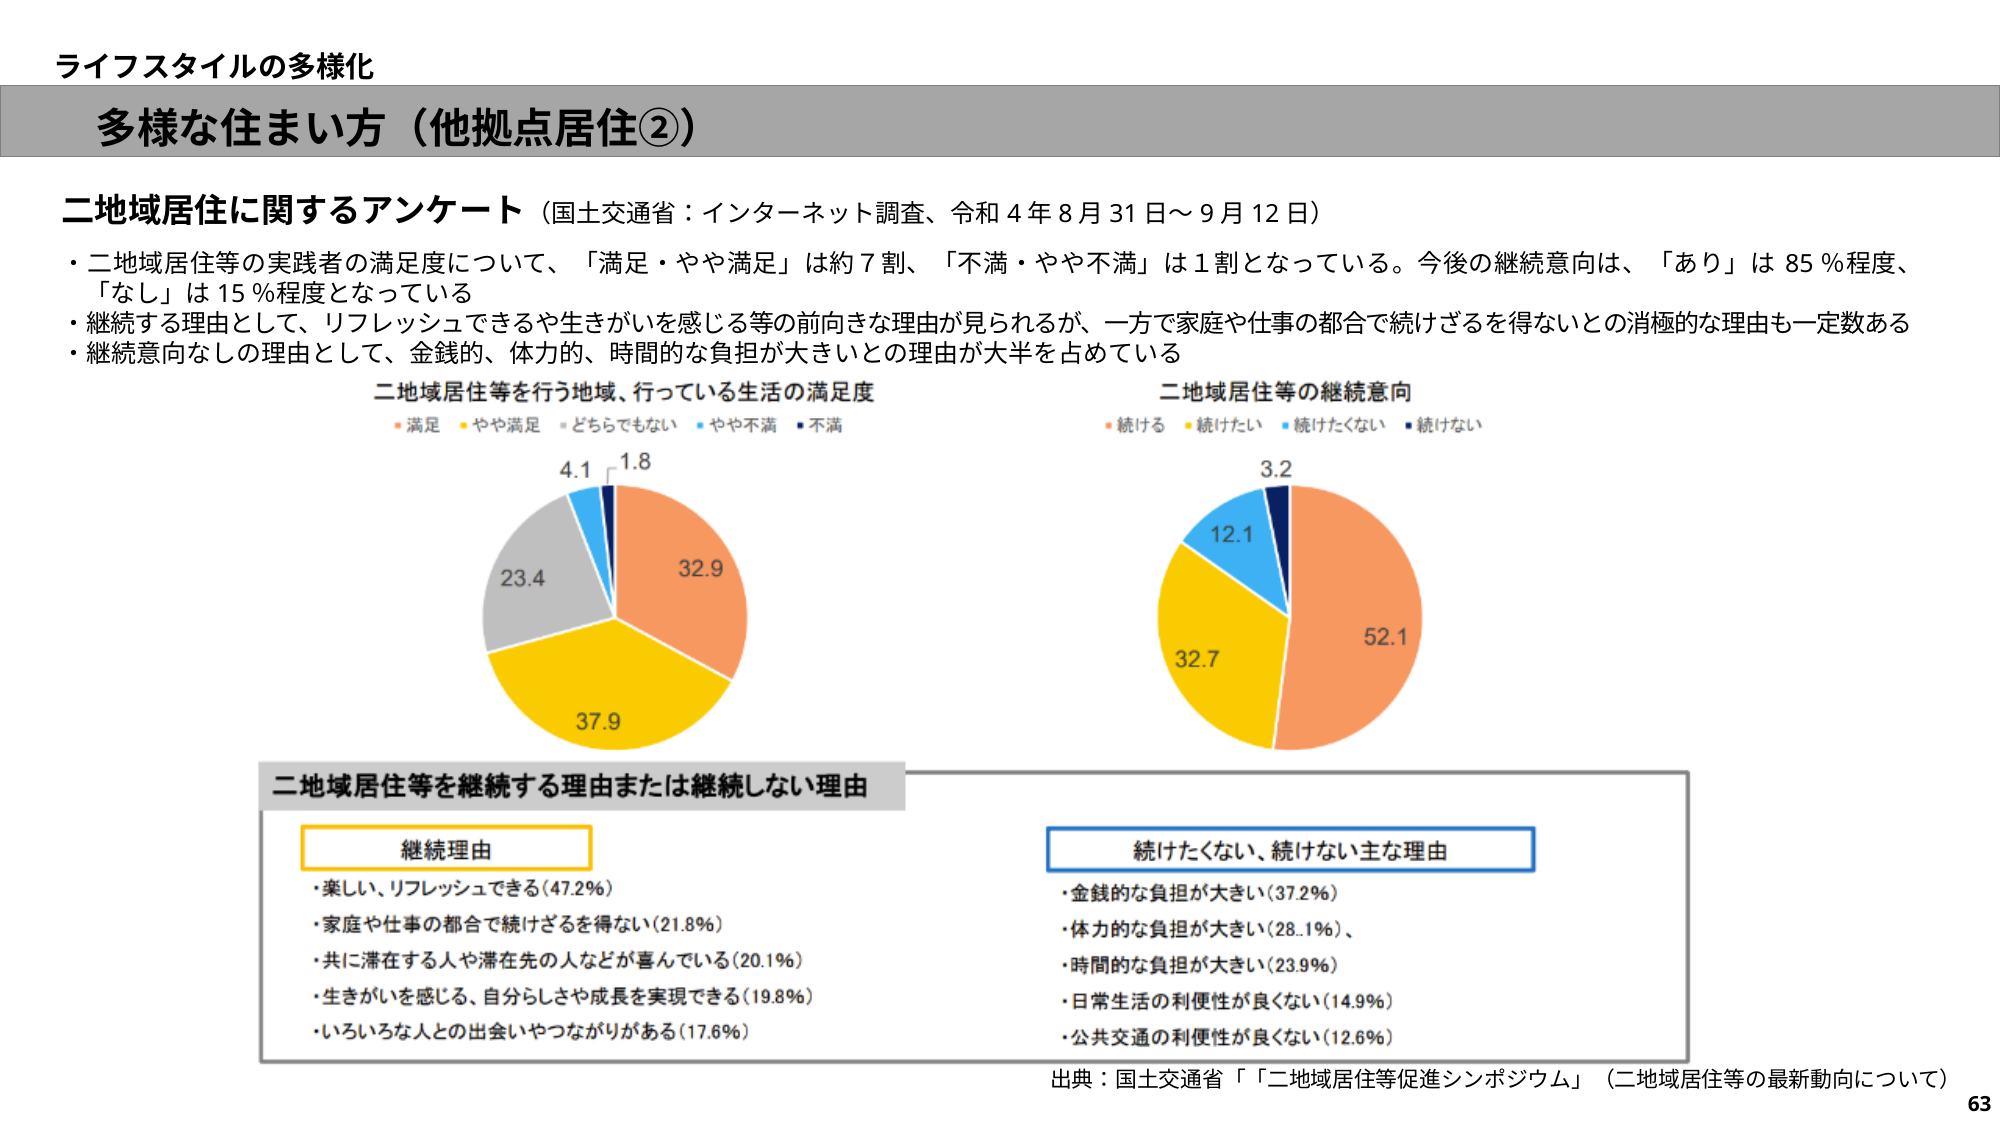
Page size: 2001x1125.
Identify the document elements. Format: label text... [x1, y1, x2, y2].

slide_number 63 [1935, 1082, 1992, 1125]
text_box [0, 85, 2000, 157]
text_box ・二地域居住等の実践者の満足度について、「満足・やや満足」は約７割、「不満・やや不満」は１割となっている。今後の継続意向は、「あり」は85％程度、「なし」は15％程度となっている ・継続する理由として、リフレッシュできるや生きがいを感じる等の前向きな理由が見られるが、一方で家庭や仕事の都合で続けざるを得ないとの消極的な理由も一定数ある ・継続意向なしの理由として、金銭的、体力的、時間的な負担が大きいとの理由が大半を占めている [47, 236, 1937, 368]
picture [254, 367, 1695, 1069]
text_box 多様な住まい方（他拠点居住②） [52, 94, 1533, 149]
text_box ライフスタイルの多様化 [53, 47, 1138, 83]
text_box 出典：国土交通省「「二地域居住等促進シンポジウム」（二地域居住等の最新動向について） [193, 1054, 1978, 1093]
text_box 二地域居住に関するアンケート（国土交通省：インターネット調査、令和4年8月31日～9月12日） [47, 177, 1937, 229]
